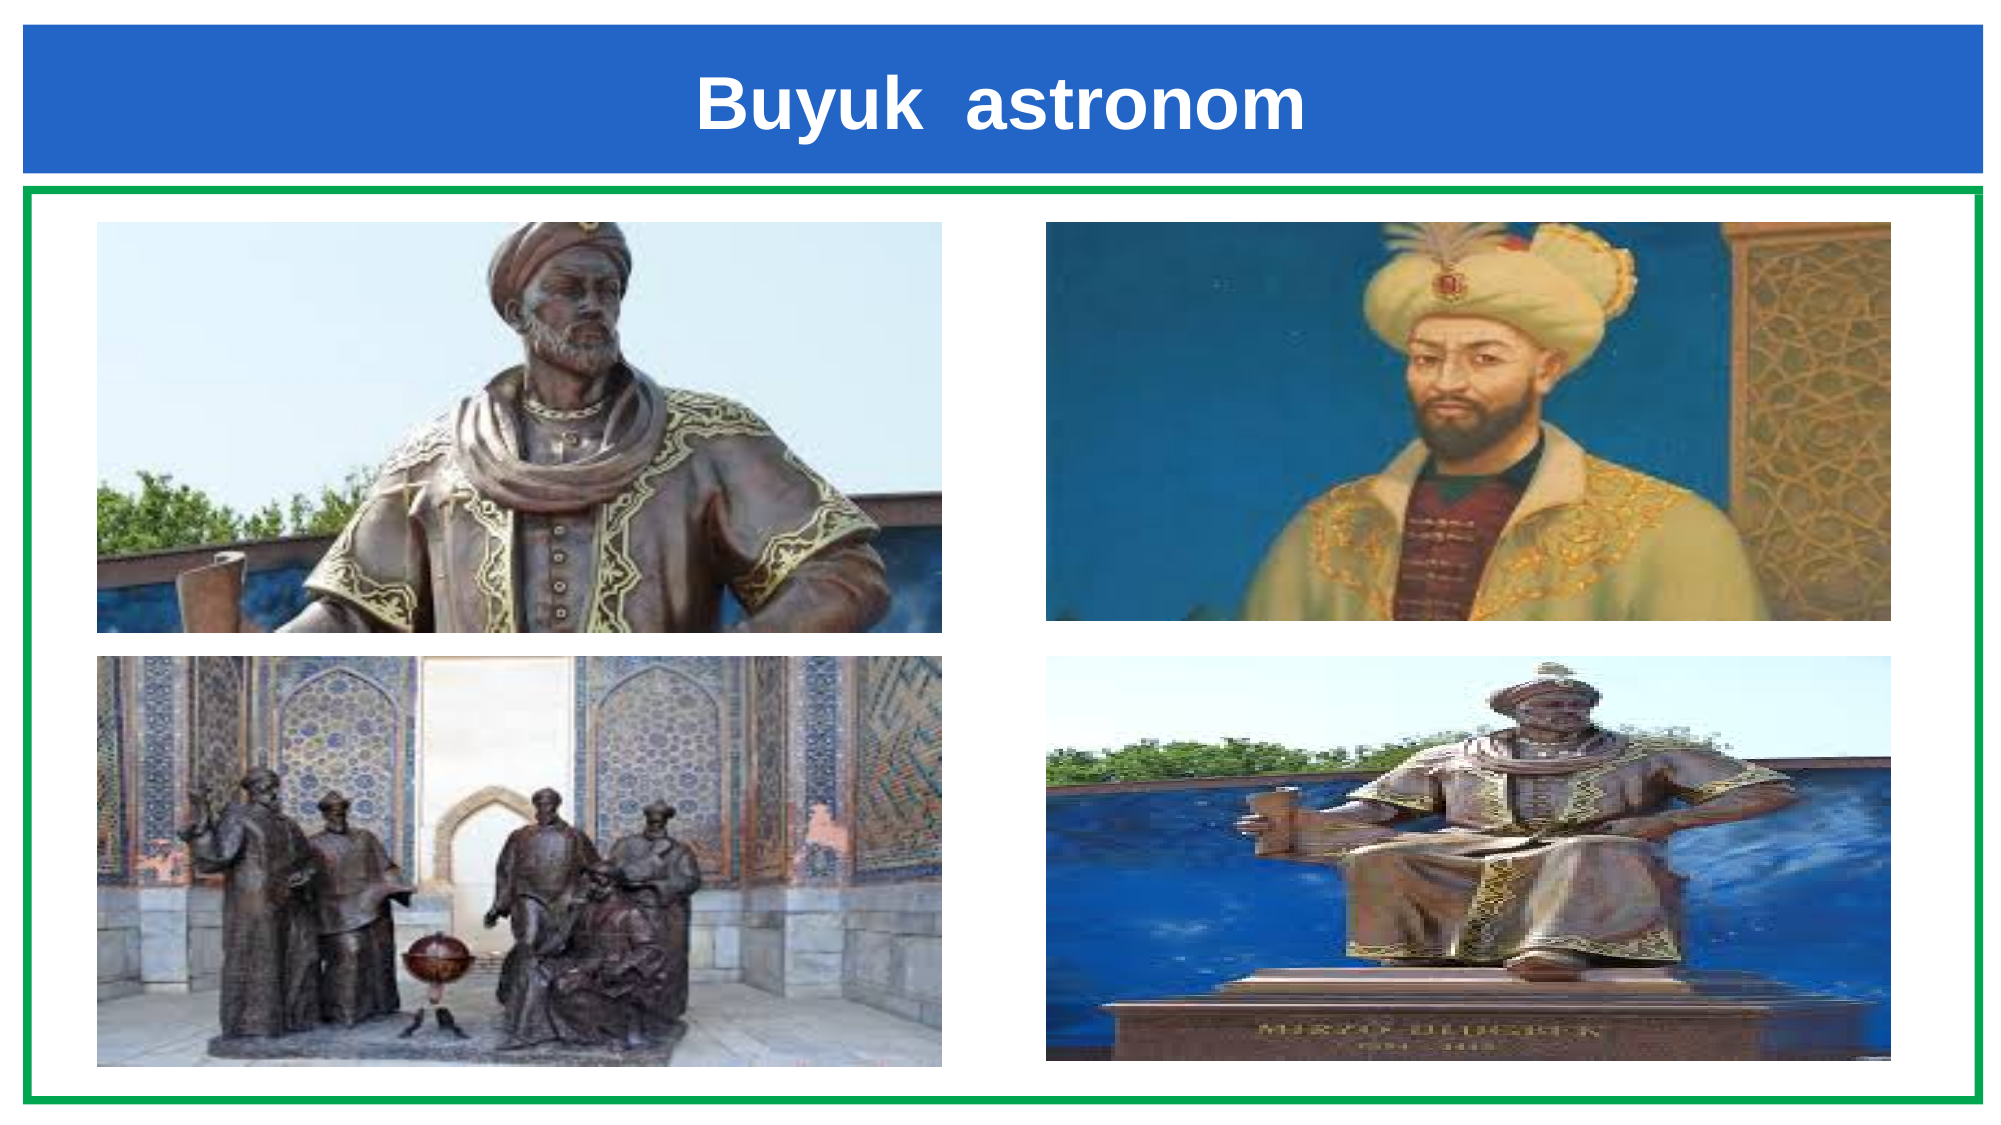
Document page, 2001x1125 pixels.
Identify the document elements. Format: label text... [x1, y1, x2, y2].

picture [97, 656, 942, 1067]
picture [1046, 222, 1891, 622]
text_box Buyuk astronom [125, 52, 1878, 163]
picture [97, 222, 942, 633]
picture [1046, 656, 1891, 1062]
